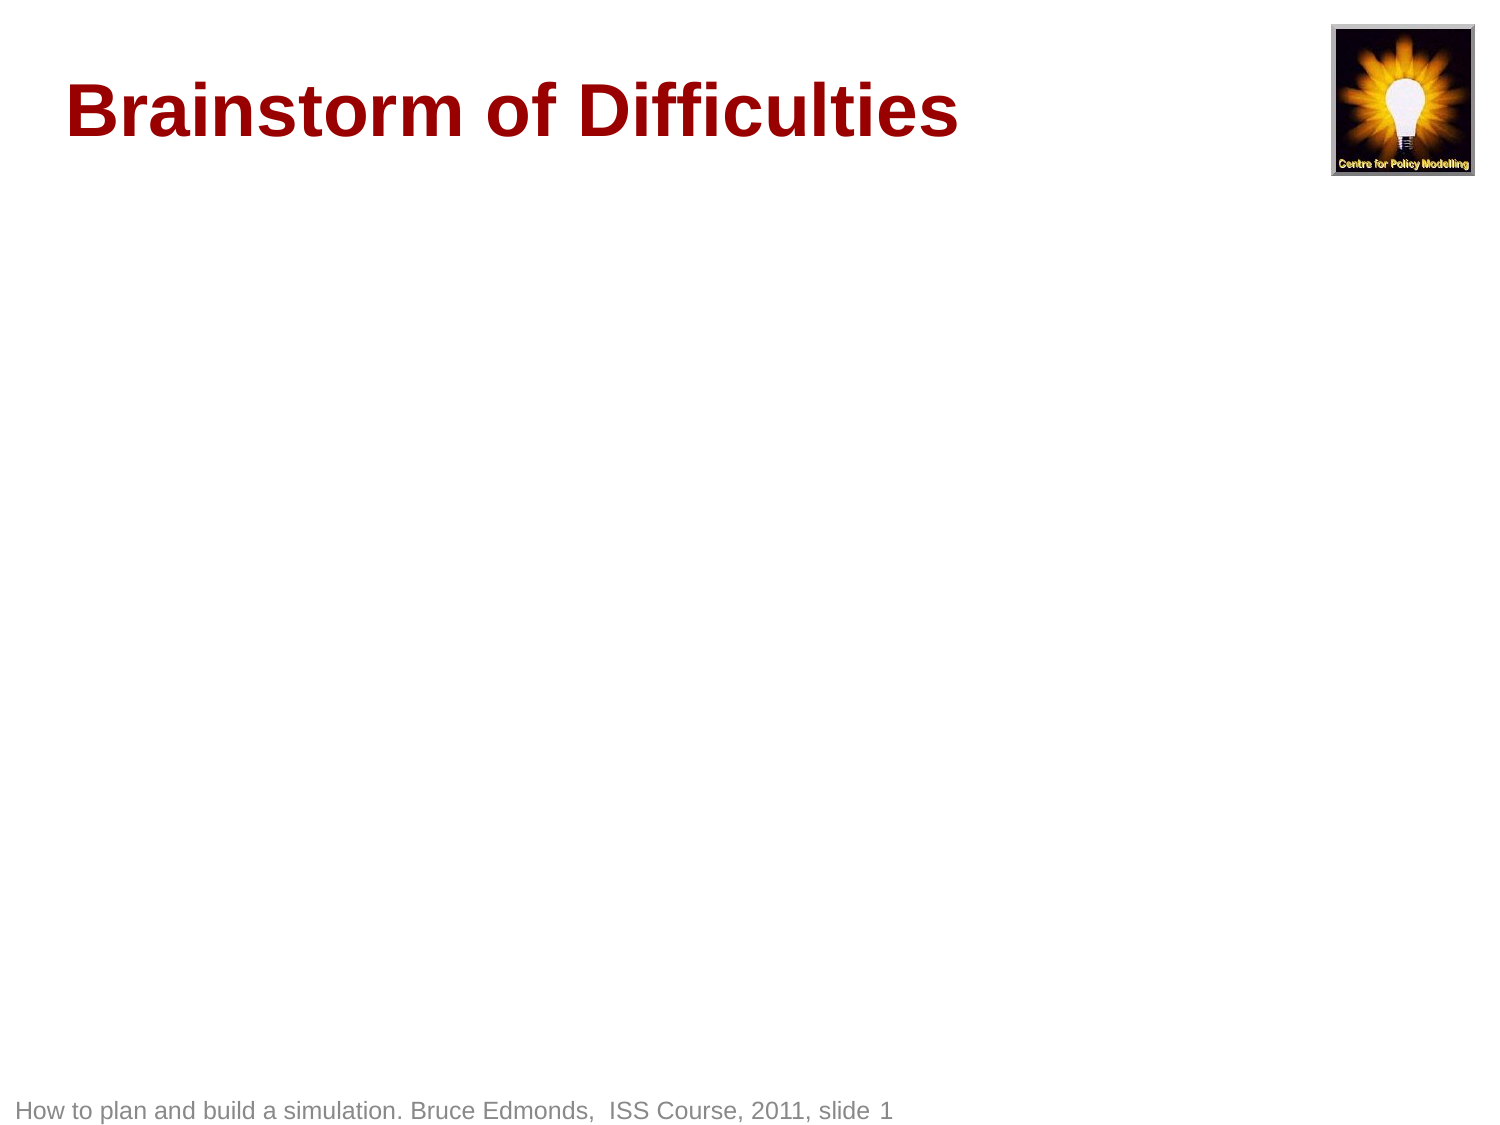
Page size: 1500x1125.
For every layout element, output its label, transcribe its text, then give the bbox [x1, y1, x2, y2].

footer How to plan and build a simulation. Bruce Edmonds, ISS Course, 2011, slide 1 [0, 1093, 1500, 1125]
title Brainstorm of Difficulties [50, 37, 1313, 175]
picture [1331, 24, 1475, 176]
